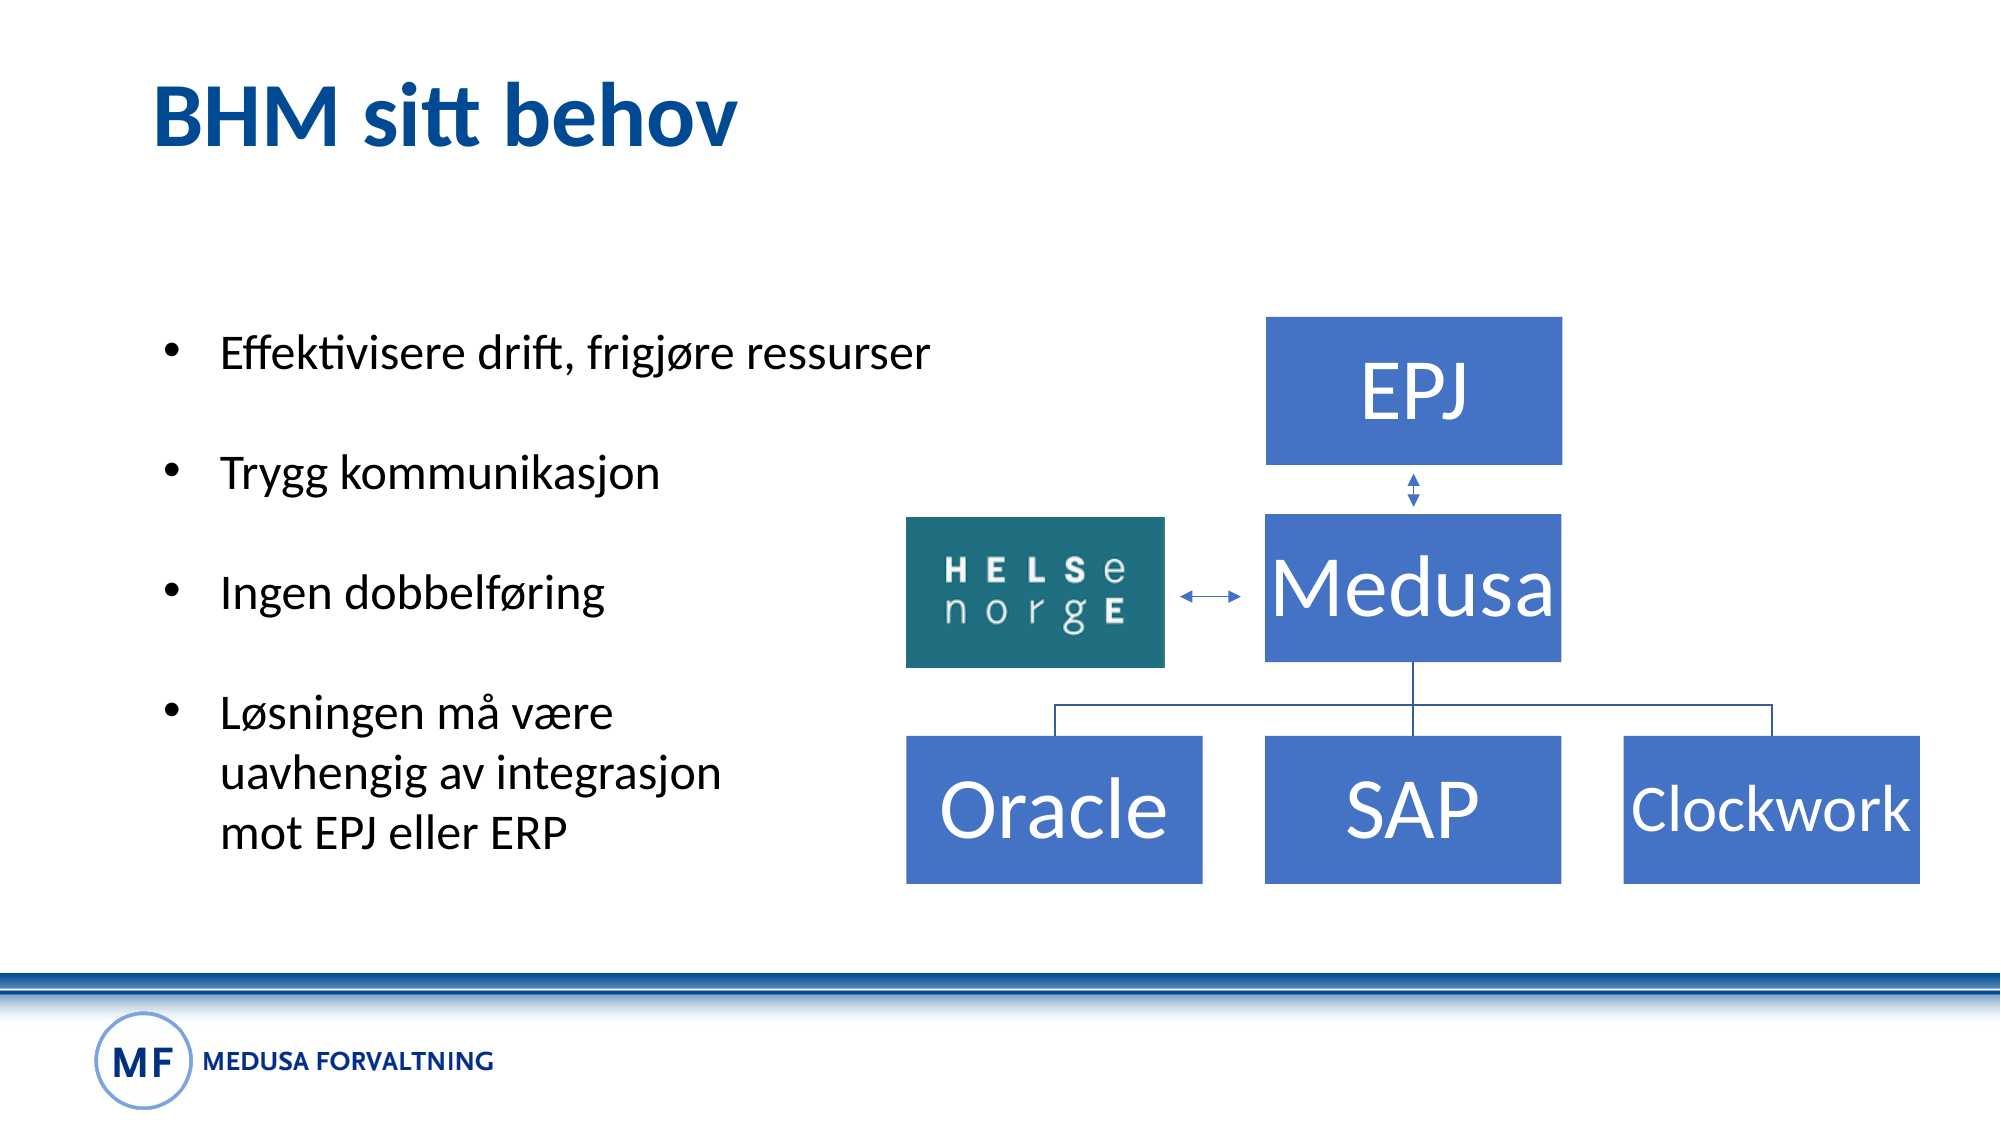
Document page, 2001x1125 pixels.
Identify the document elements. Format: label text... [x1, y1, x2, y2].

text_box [906, 299, 1920, 1110]
text_box Effektivisere drift, frigjøre ressurser Trygg kommunikasjon Ingen dobbelføring Løsningen må være uavhengig av integrasjon mot EPJ eller ERP [148, 311, 906, 927]
picture [0, 0, 2001, 1125]
title BHM sitt behov [137, 59, 1863, 278]
